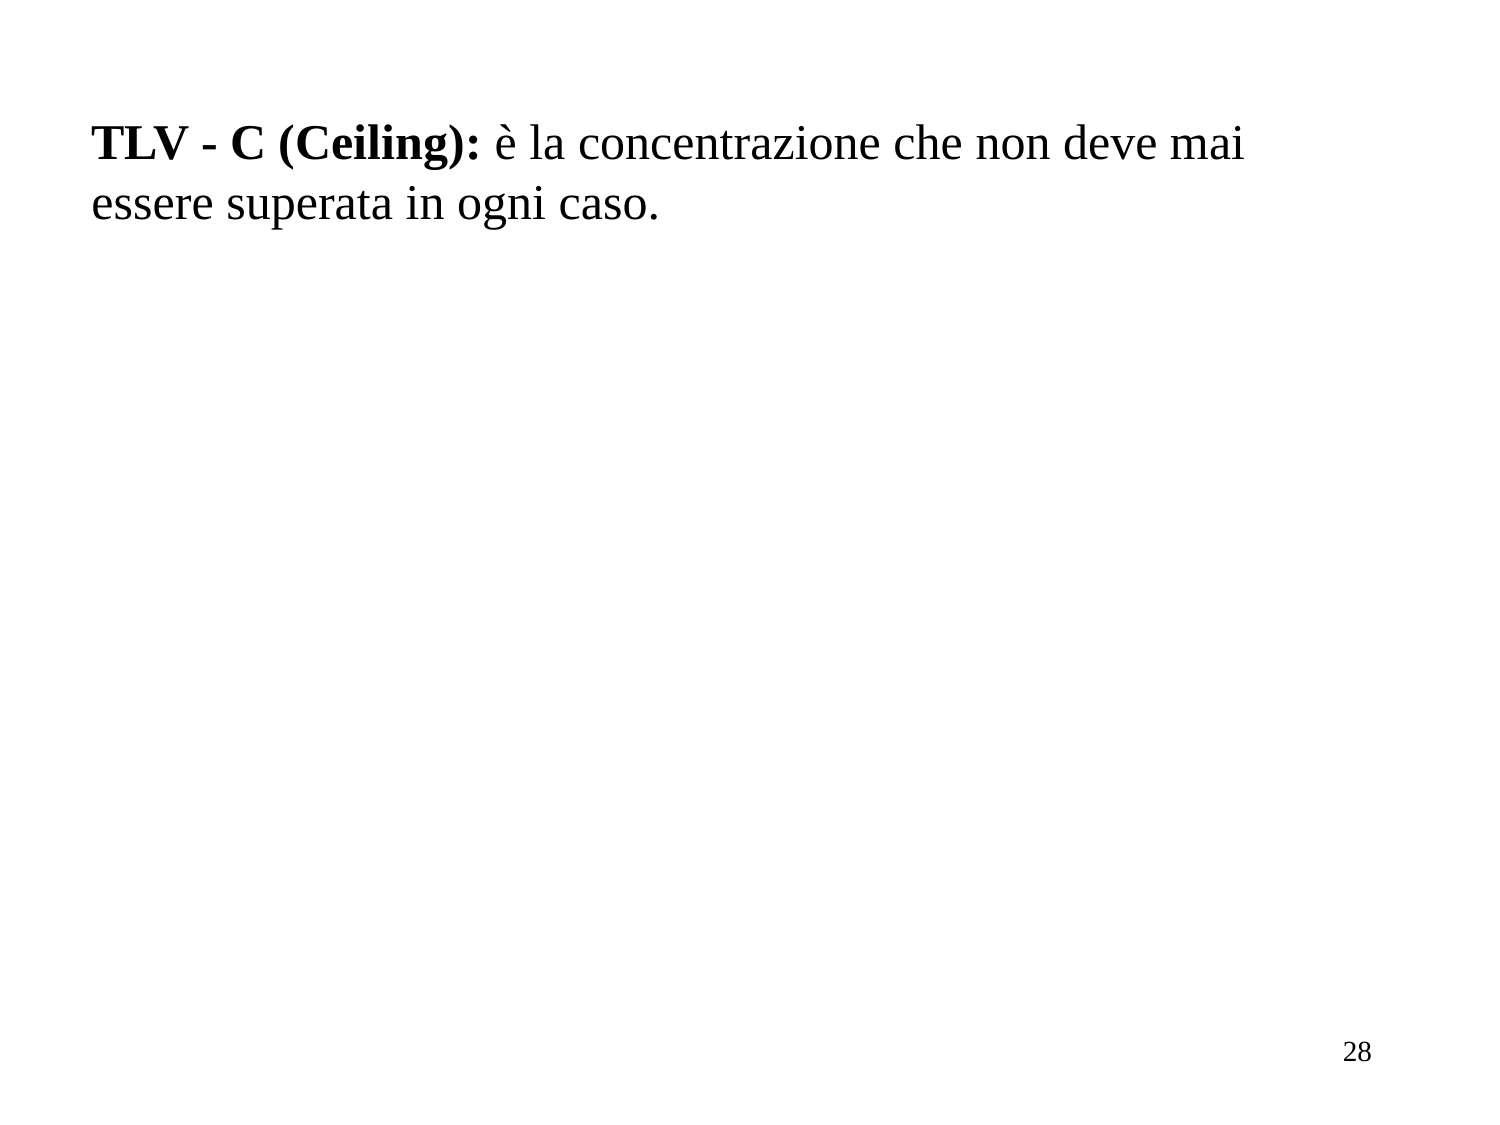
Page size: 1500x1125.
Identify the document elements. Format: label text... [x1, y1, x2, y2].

slide_number 28 [1074, 1024, 1388, 1101]
text_box TLV - C (Ceiling): è la concentrazione che non deve mai essere superata in ogni caso. [76, 101, 1376, 357]
